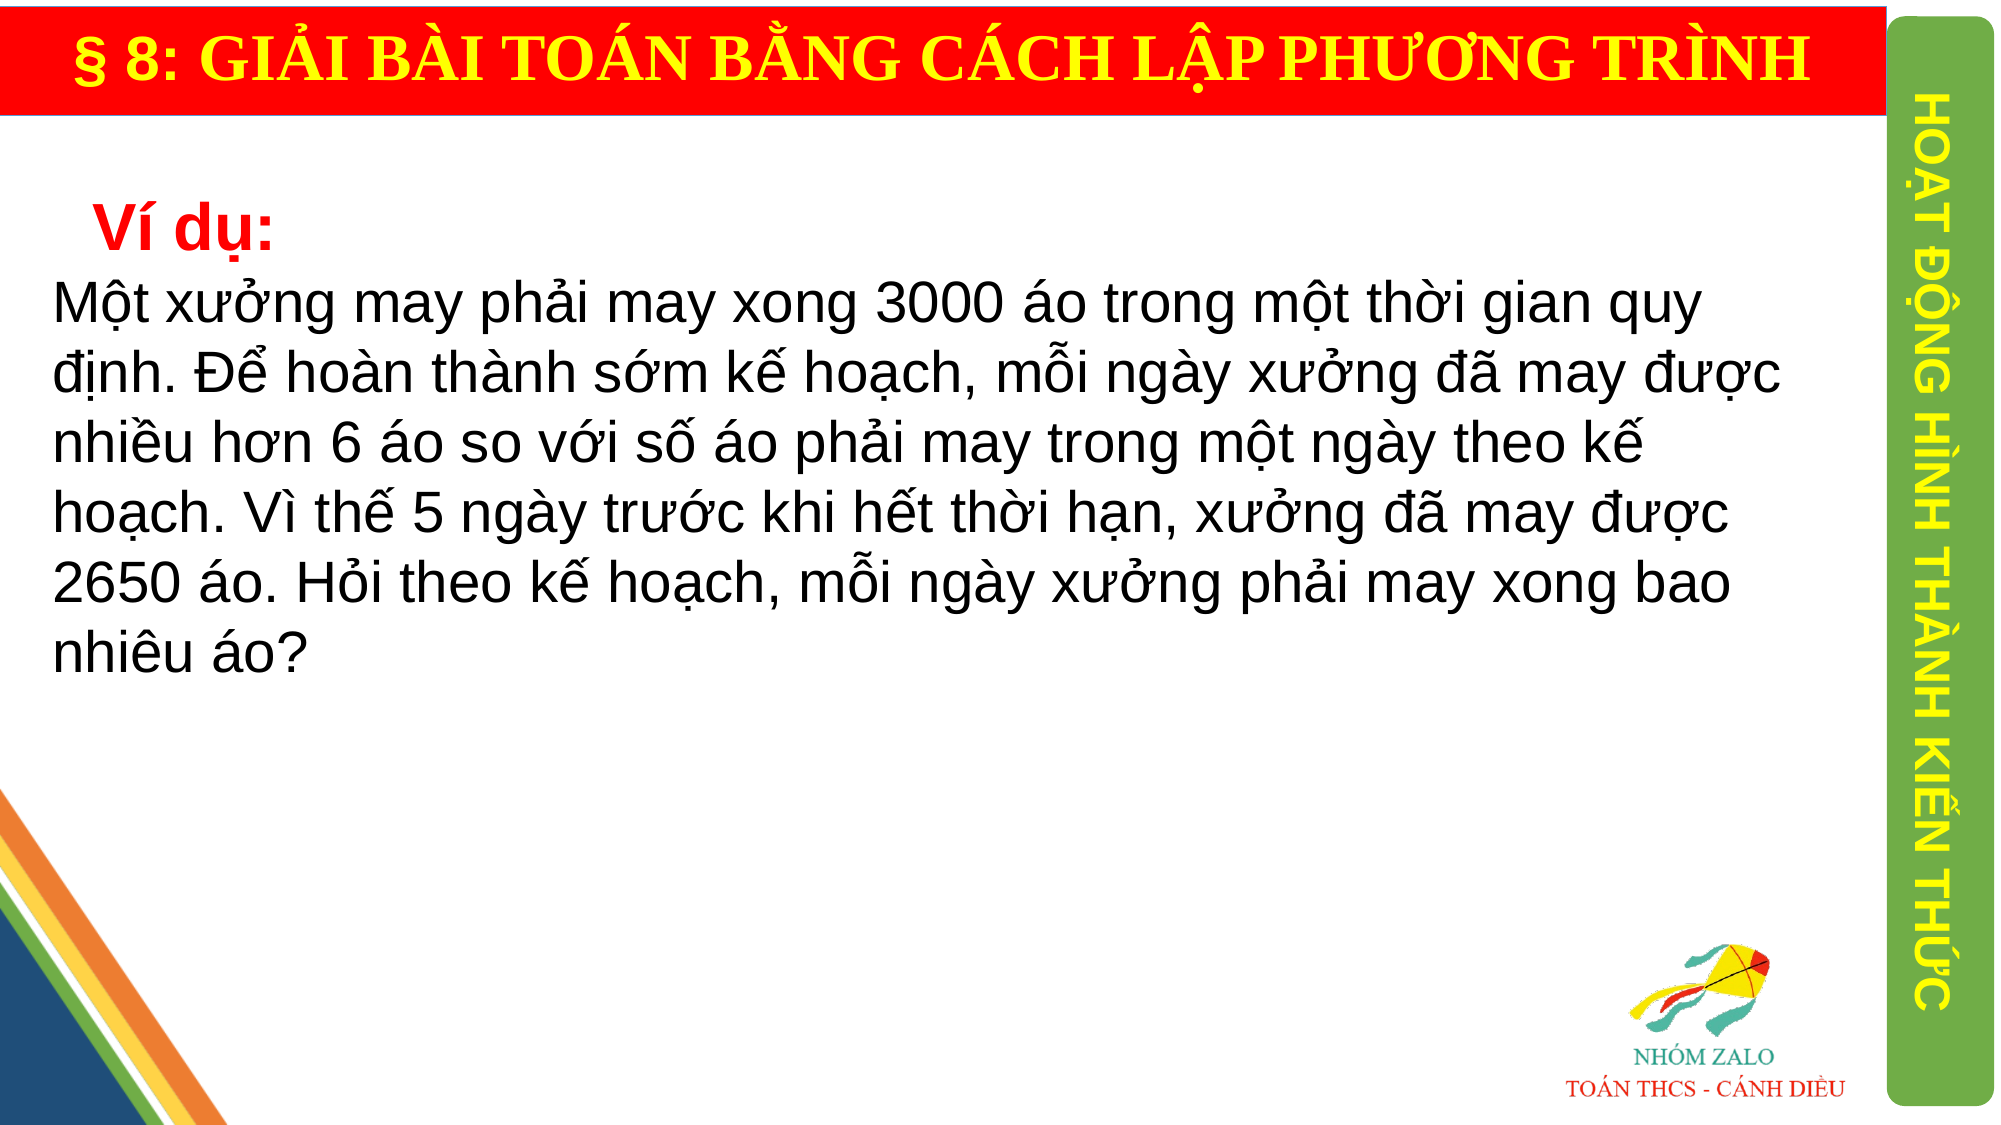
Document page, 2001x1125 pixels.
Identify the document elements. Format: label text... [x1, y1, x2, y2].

text_box § 8: GIẢI BÀI TOÁN BẰNG CÁCH LẬP PHƯƠNG TRÌNH [0, 6, 1887, 116]
picture [1543, 892, 1887, 1125]
text_box Ví dụ: [58, 176, 543, 271]
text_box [1375, 527, 2000, 636]
text_box Một xưởng may phải may xong 3000 áo trong một thời gian quy định. Để hoàn thành sớm kế hoạch, mỗi ngày xưởng đã may được nhiều hơn 6 áo so với số áo phải may trong một ngày theo kế hoạch. Vì thế 5 ngày trước khi hết thời hạn, xưởng đã may được 2650 áo. Hỏi theo kế hoạch, mỗi ngày xưởng phải may xong bao nhiêu áo? [37, 256, 1845, 692]
picture [0, 788, 232, 1125]
